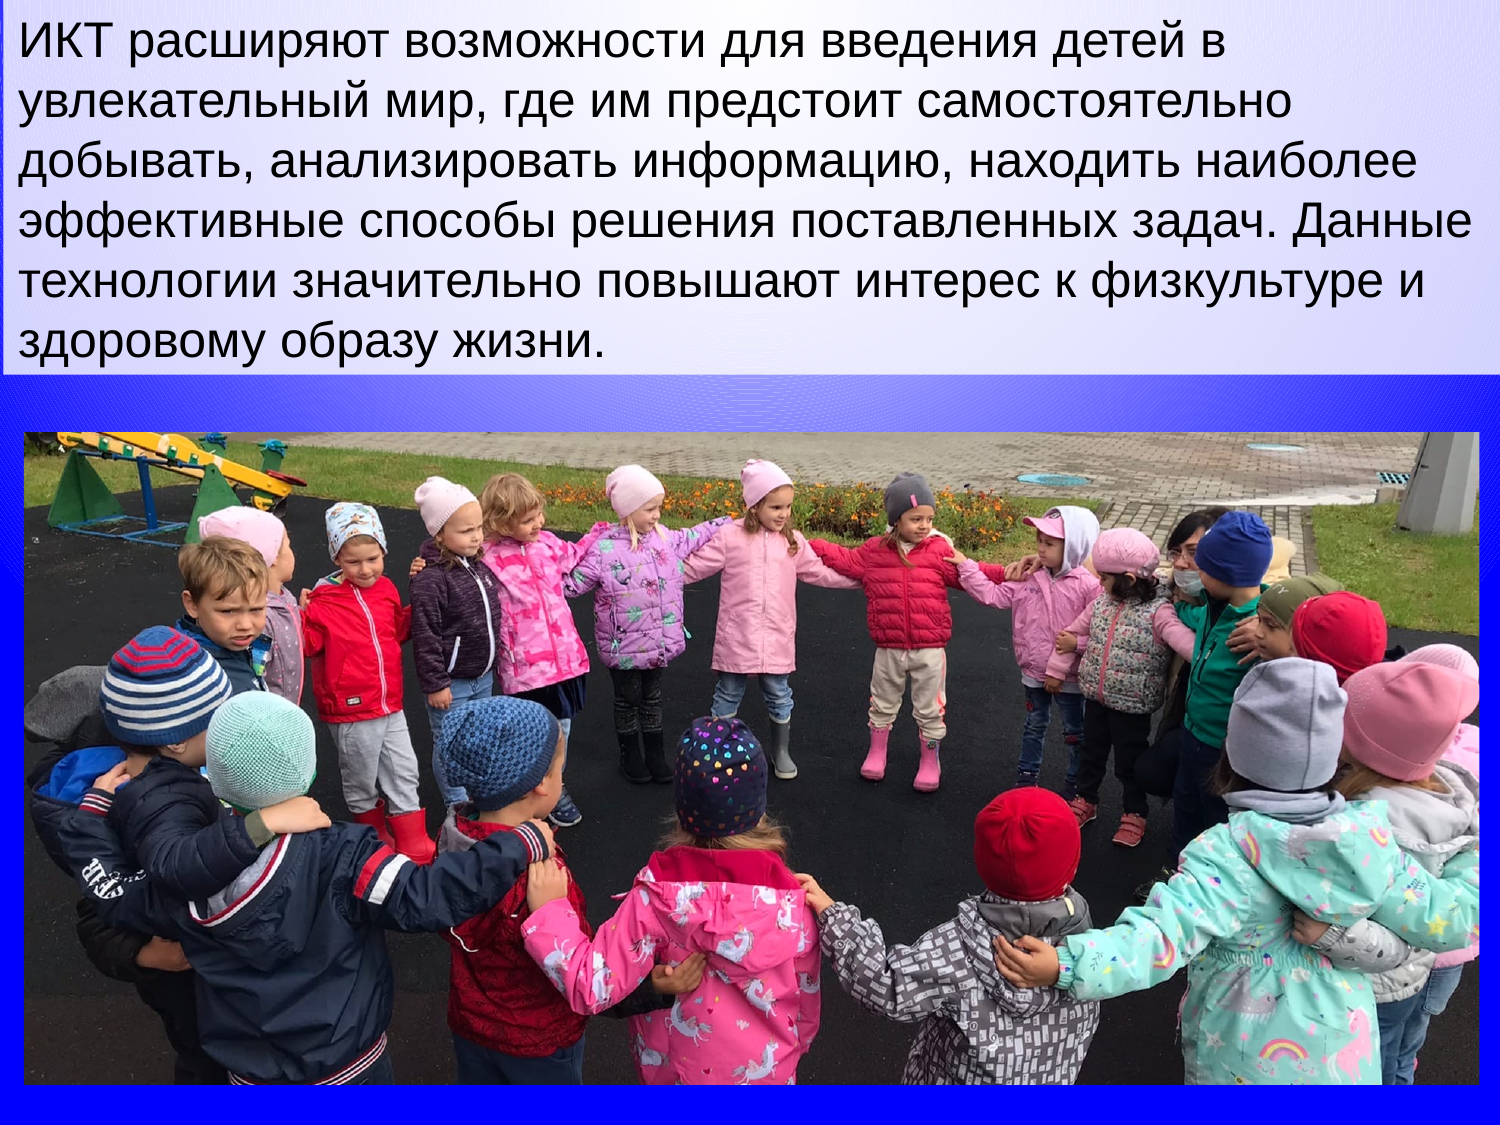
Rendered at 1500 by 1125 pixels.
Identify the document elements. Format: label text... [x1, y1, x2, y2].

picture [23, 432, 1480, 1085]
text_box ИКТ расширяют возможности для введения детей в увлекательный мир, где им предстоит самостоятельно добывать, анализировать информацию, находить наиболее эффективные способы решения поставленных задач. Данные технологии значительно повышают интерес к физкультуре и здоровому образу жизни. [3, 0, 1500, 375]
